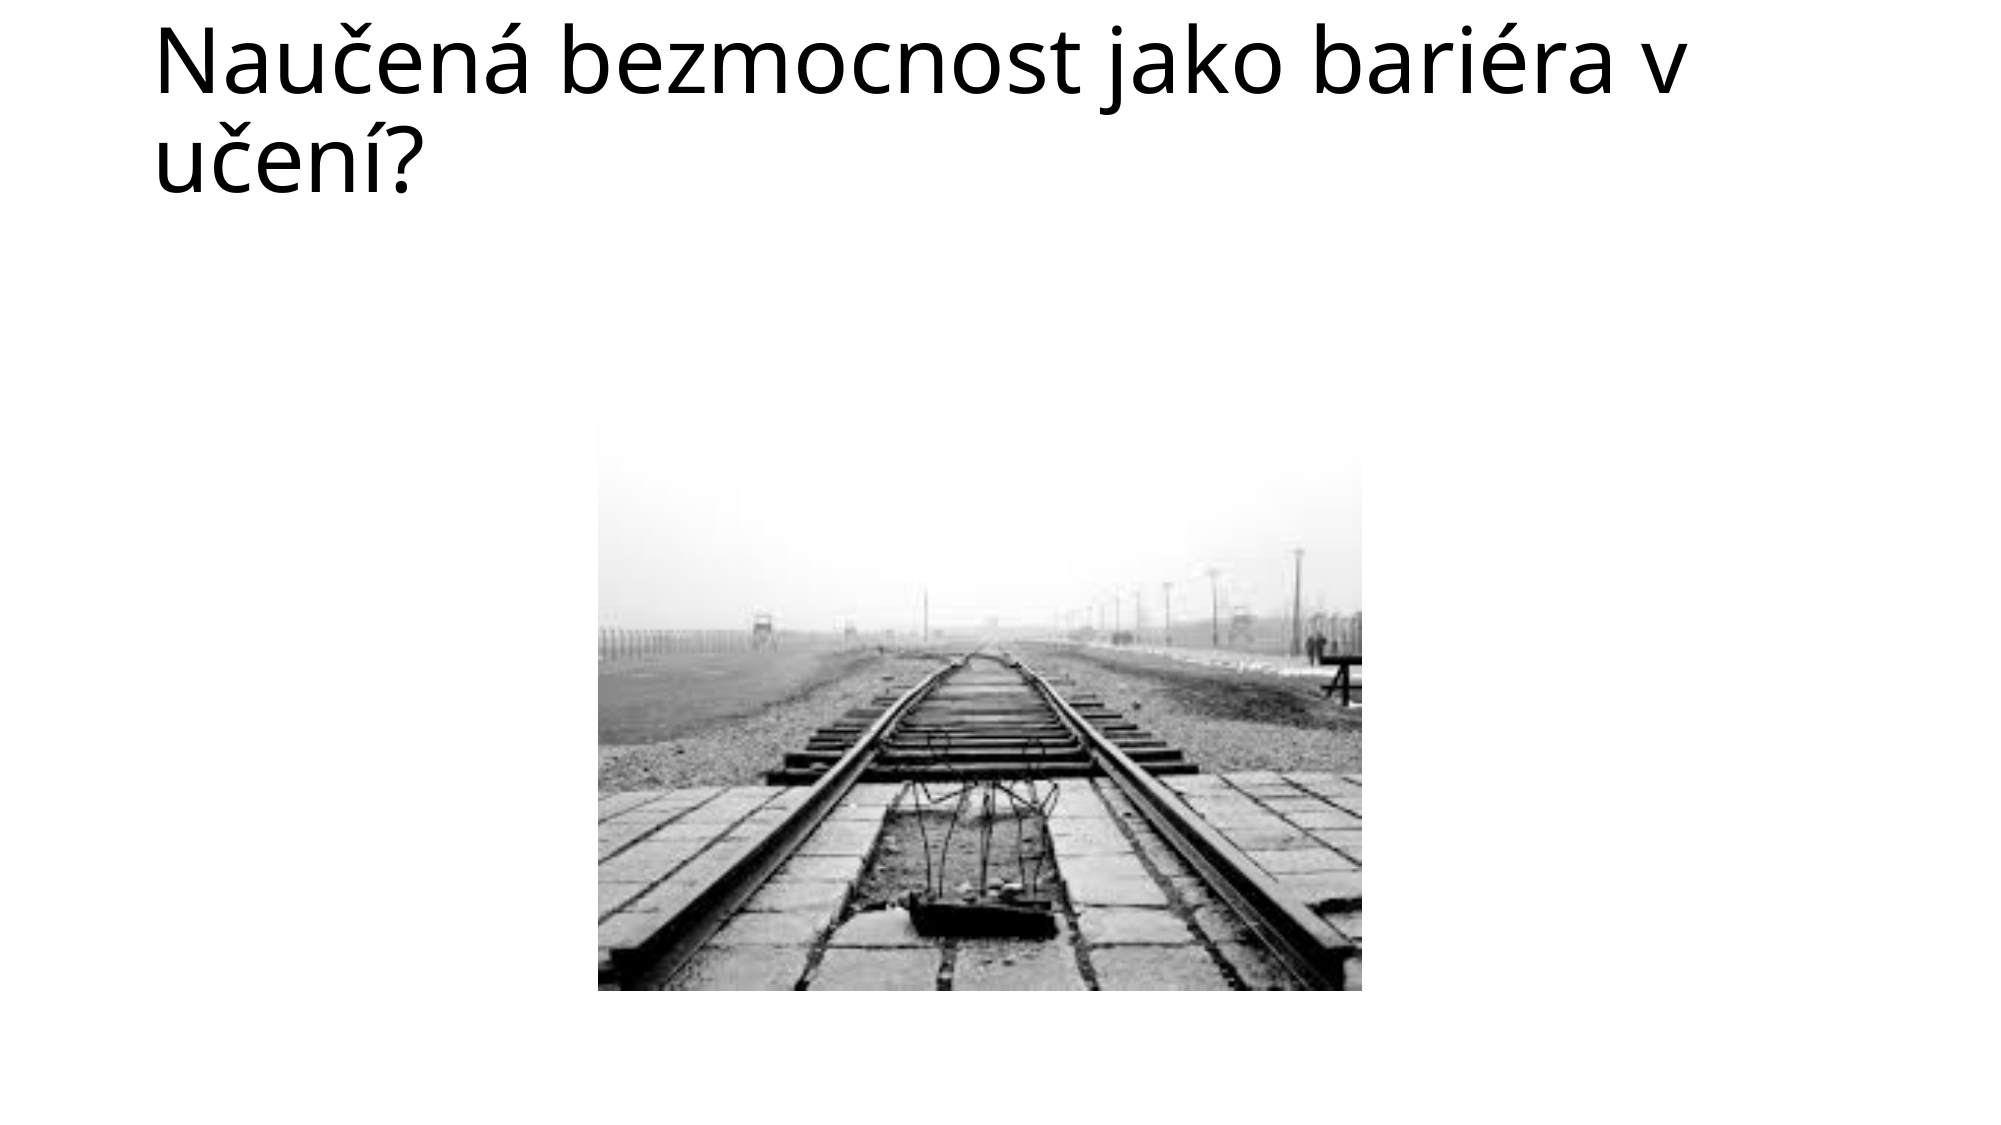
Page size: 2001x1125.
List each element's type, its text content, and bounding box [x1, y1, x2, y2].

title Naučená bezmocnost jako bariéra v učení? [137, 59, 1863, 278]
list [598, 418, 1362, 991]
